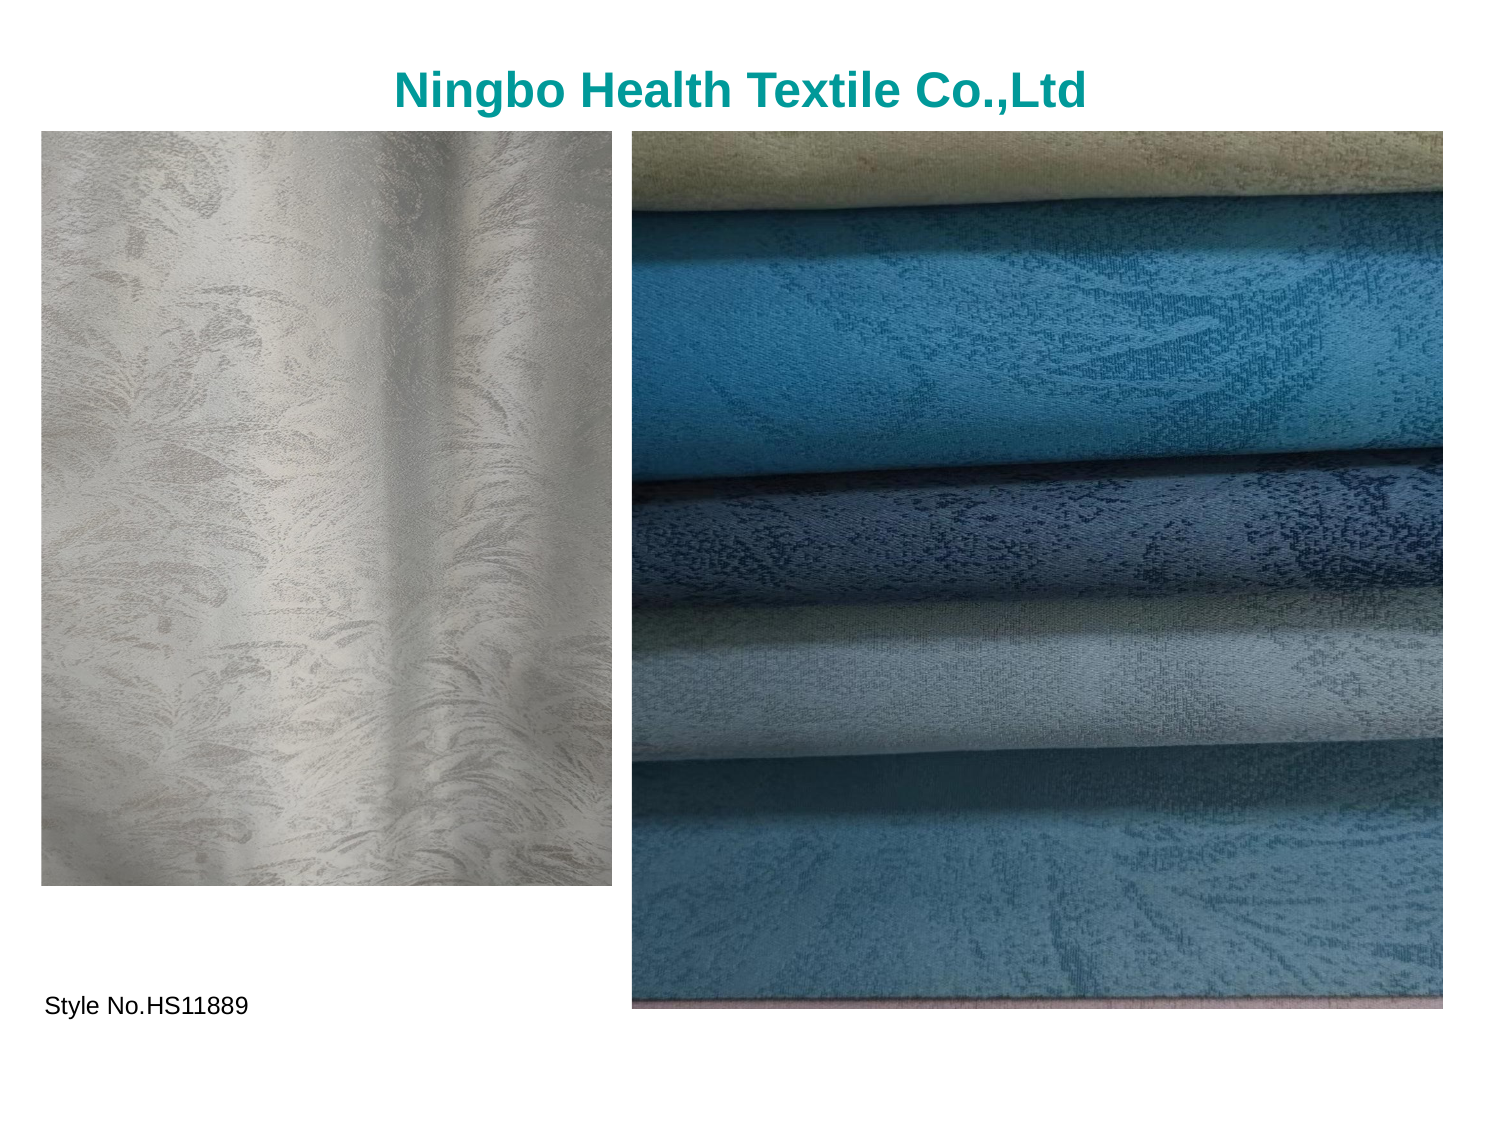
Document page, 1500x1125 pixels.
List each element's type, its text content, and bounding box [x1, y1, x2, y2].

title Ningbo Health Textile Co.,Ltd [123, 42, 1359, 133]
picture [631, 131, 1443, 1009]
picture [41, 131, 613, 886]
list Style No.HS11889 [29, 975, 614, 1051]
